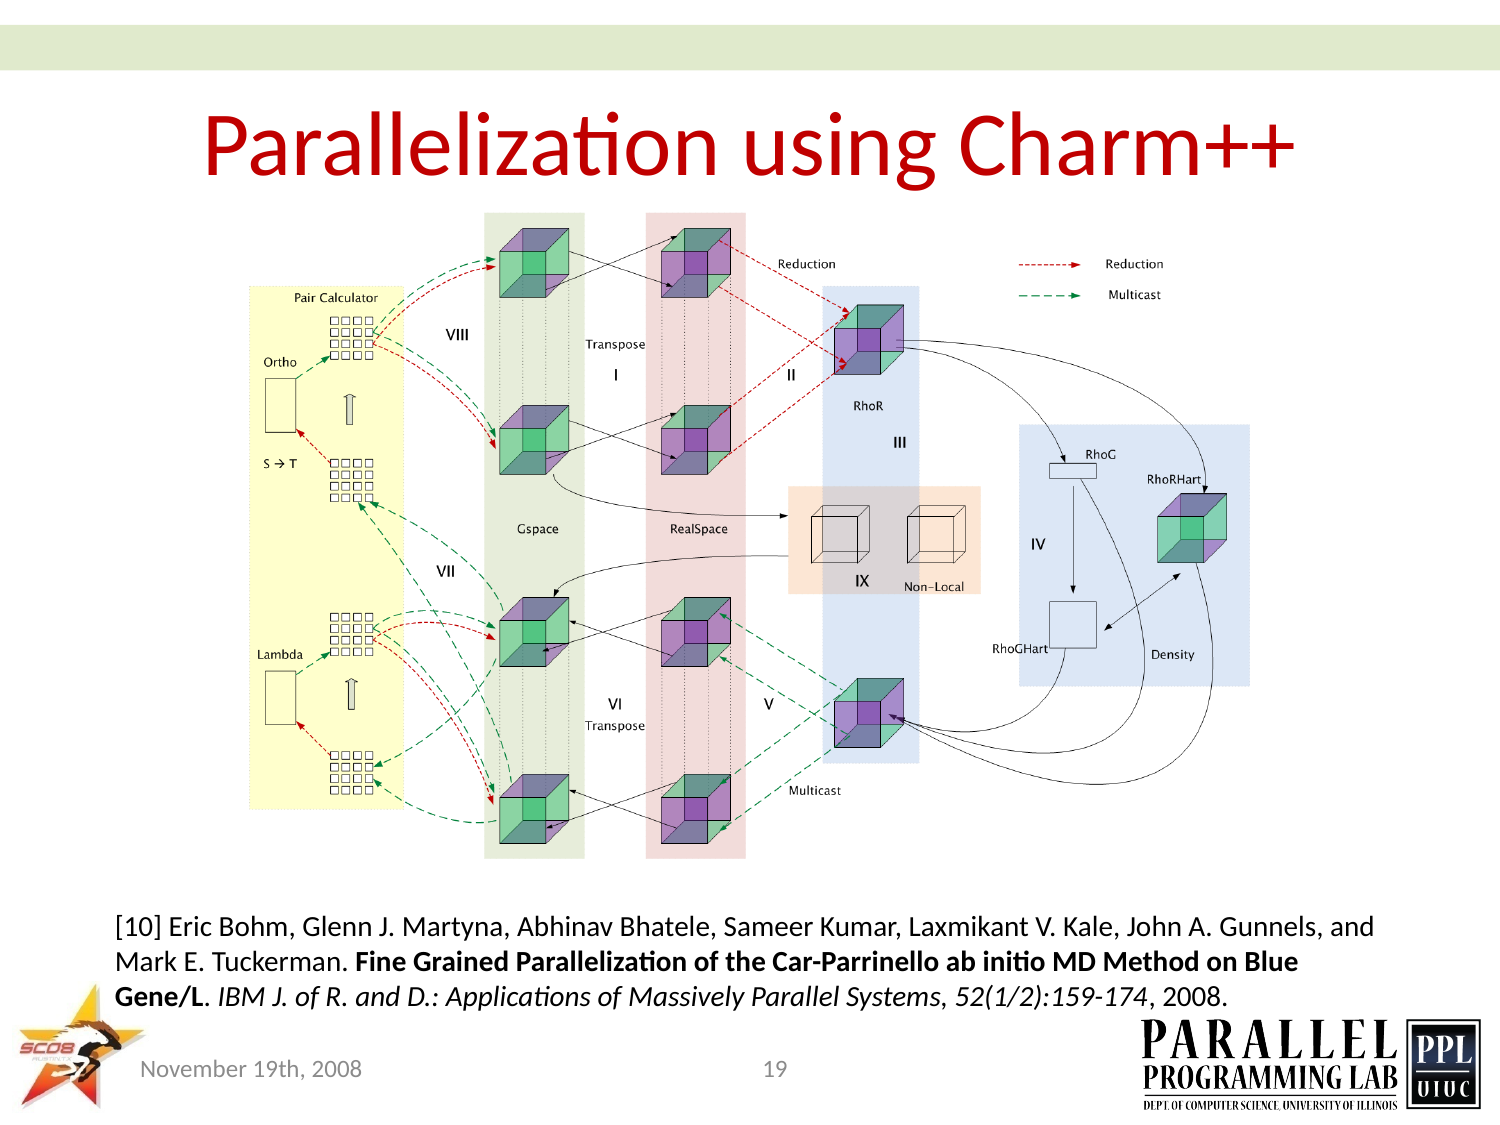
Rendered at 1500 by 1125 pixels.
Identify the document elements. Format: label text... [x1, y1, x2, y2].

slide_number 19 [600, 1037, 950, 1098]
text_box [0, 24, 1500, 71]
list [249, 212, 1251, 860]
text_box [10] Eric Bohm, Glenn J. Martyna, Abhinav Bhatele, Sameer Kumar, Laxmikant V. Kale, John A. Gunnels, and Mark E. Tuckerman. Fine Grained Parallelization of the Car-Parrinello ab initio MD Method on Blue Gene/L. IBM J. of R. and D.: Applications of Massively Parallel Systems, 52(1/2):159-174, 2008. [99, 899, 1400, 1020]
picture [1137, 1012, 1488, 1117]
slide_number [125, 1037, 475, 1098]
title Parallelization using Charm++ [75, 71, 1425, 233]
picture [12, 981, 150, 1113]
